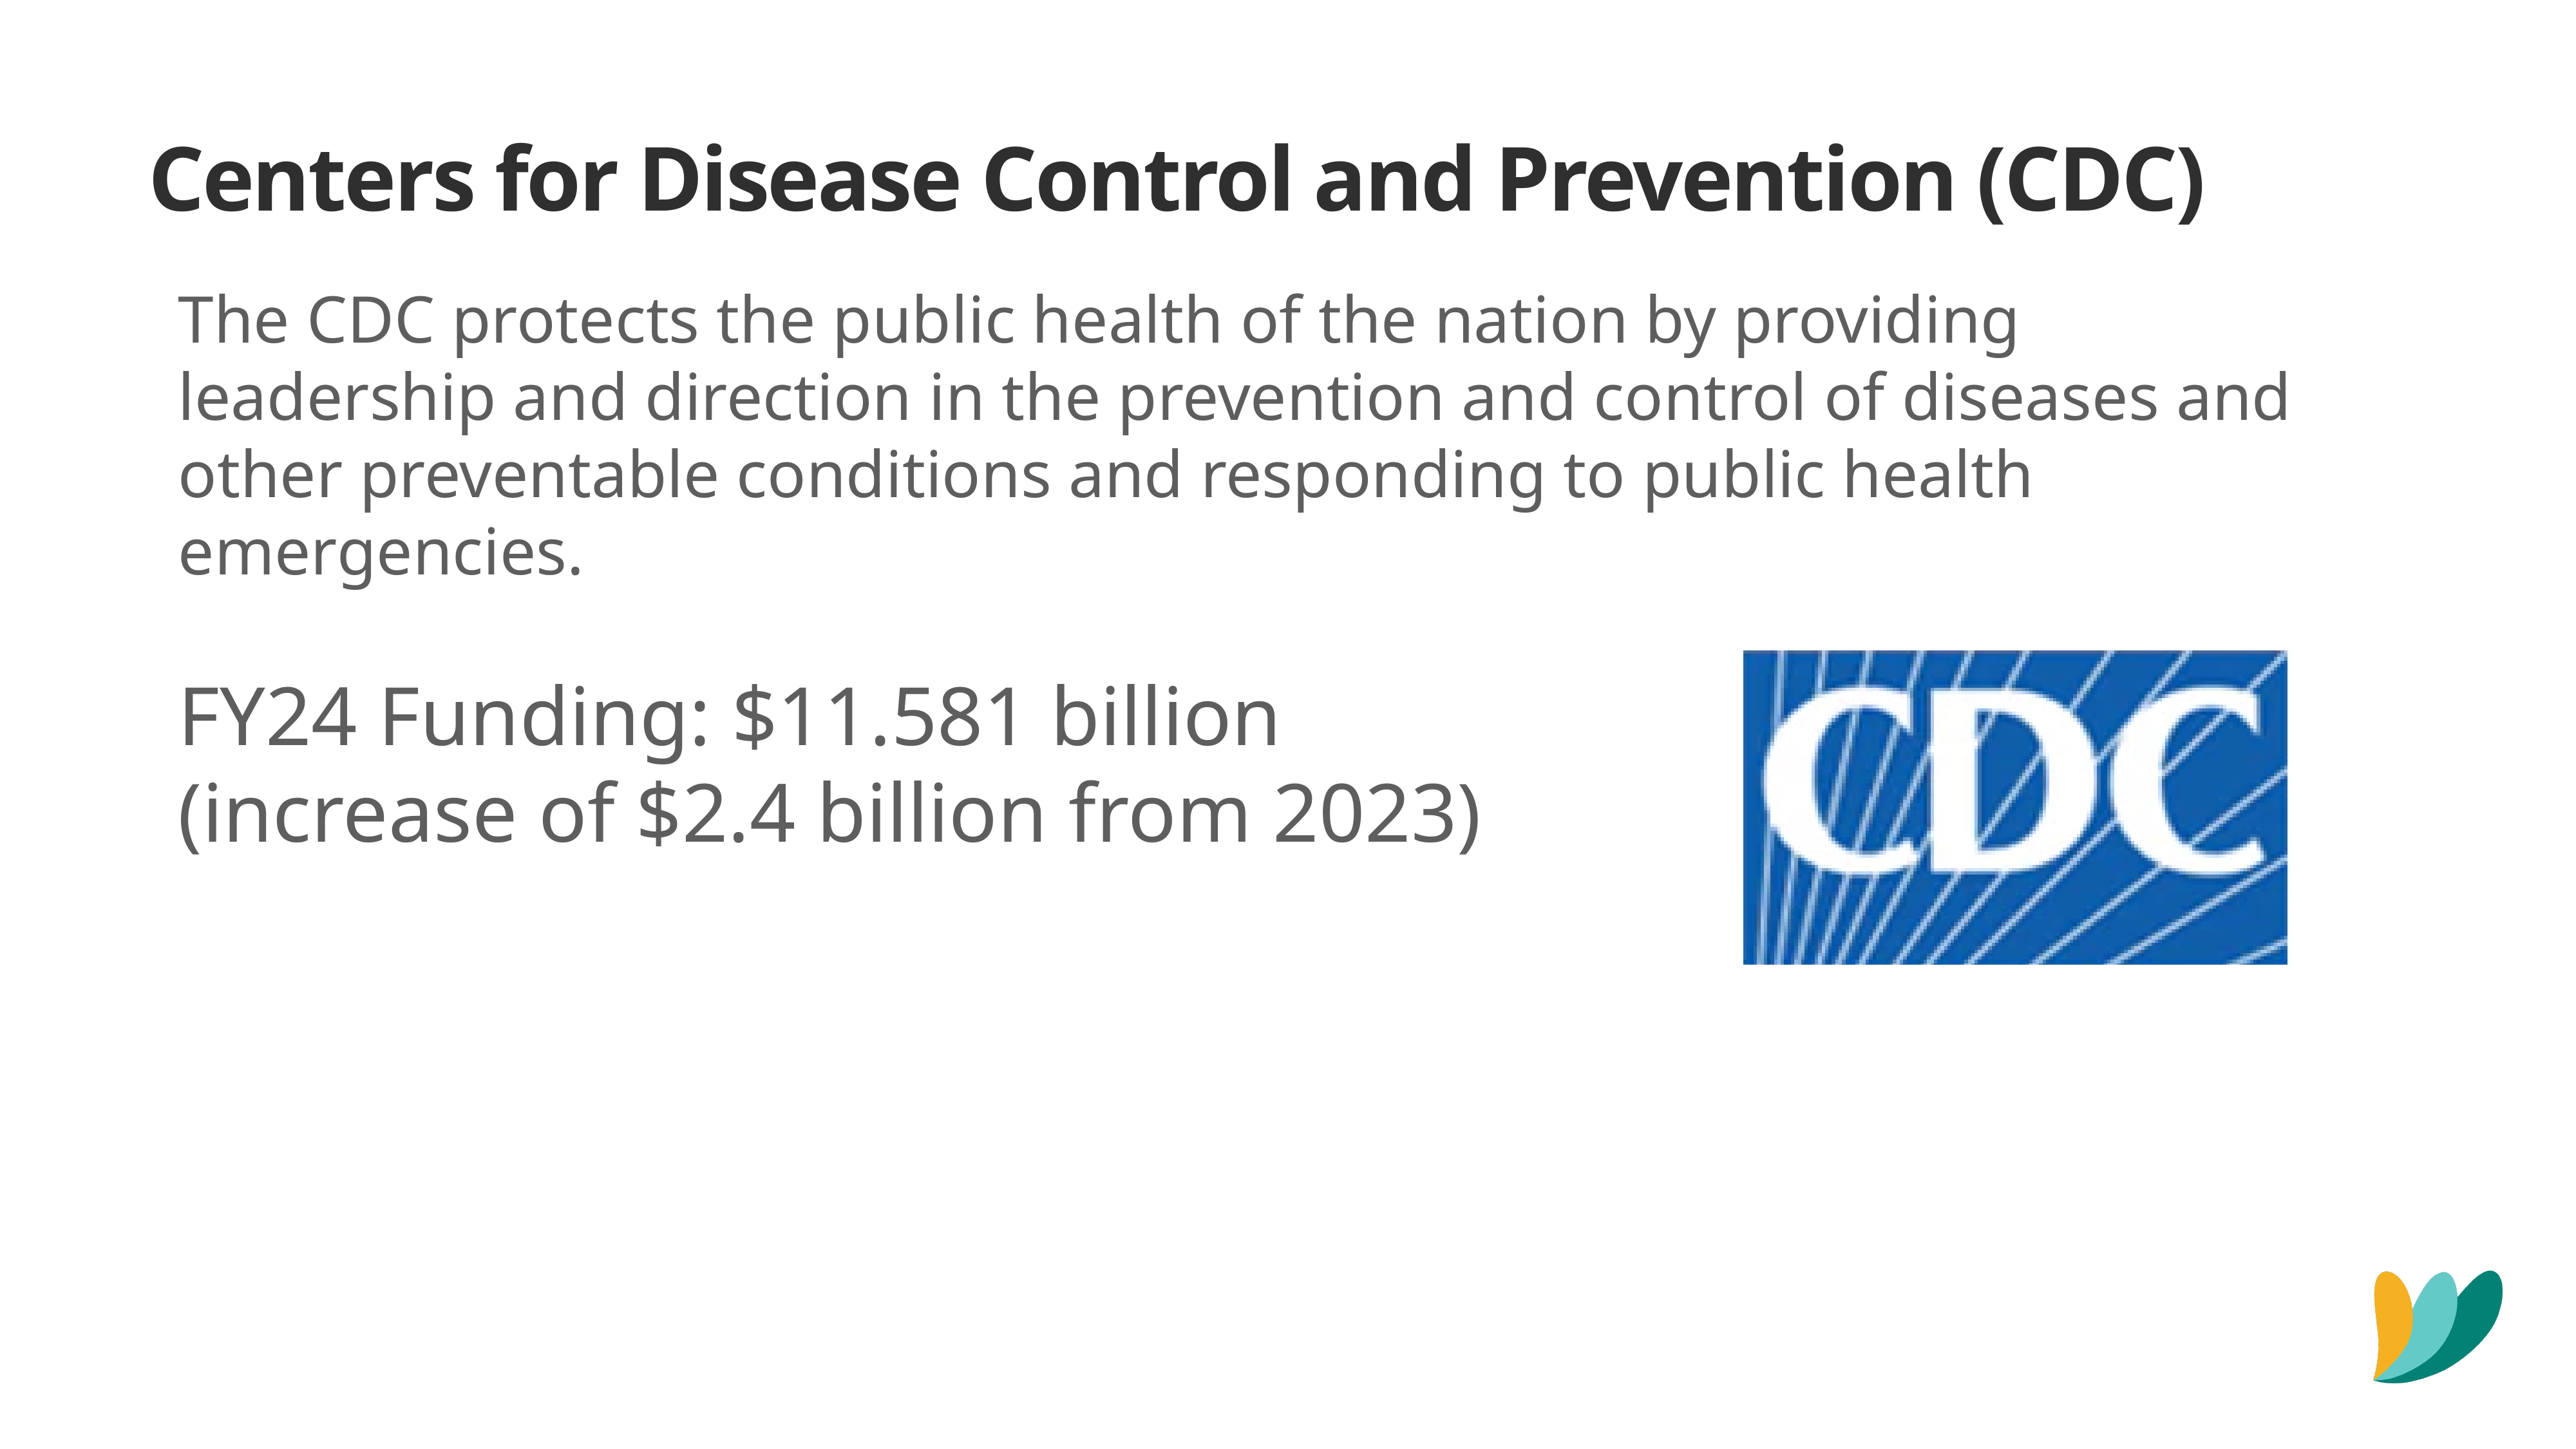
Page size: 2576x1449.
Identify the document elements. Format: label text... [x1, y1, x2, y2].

text_box The CDC protects the public health of the nation by providing leadership and direction in the prevention and control of diseases and other preventable conditions and responding to public health emergencies. FY24 Funding: $11.581 billion (increase of $2.4 billion from 2023) [173, 273, 2332, 934]
picture [1741, 648, 2292, 965]
picture [2373, 1271, 2503, 1383]
title Centers for Disease Control and Prevention (CDC) [128, 64, 2448, 307]
